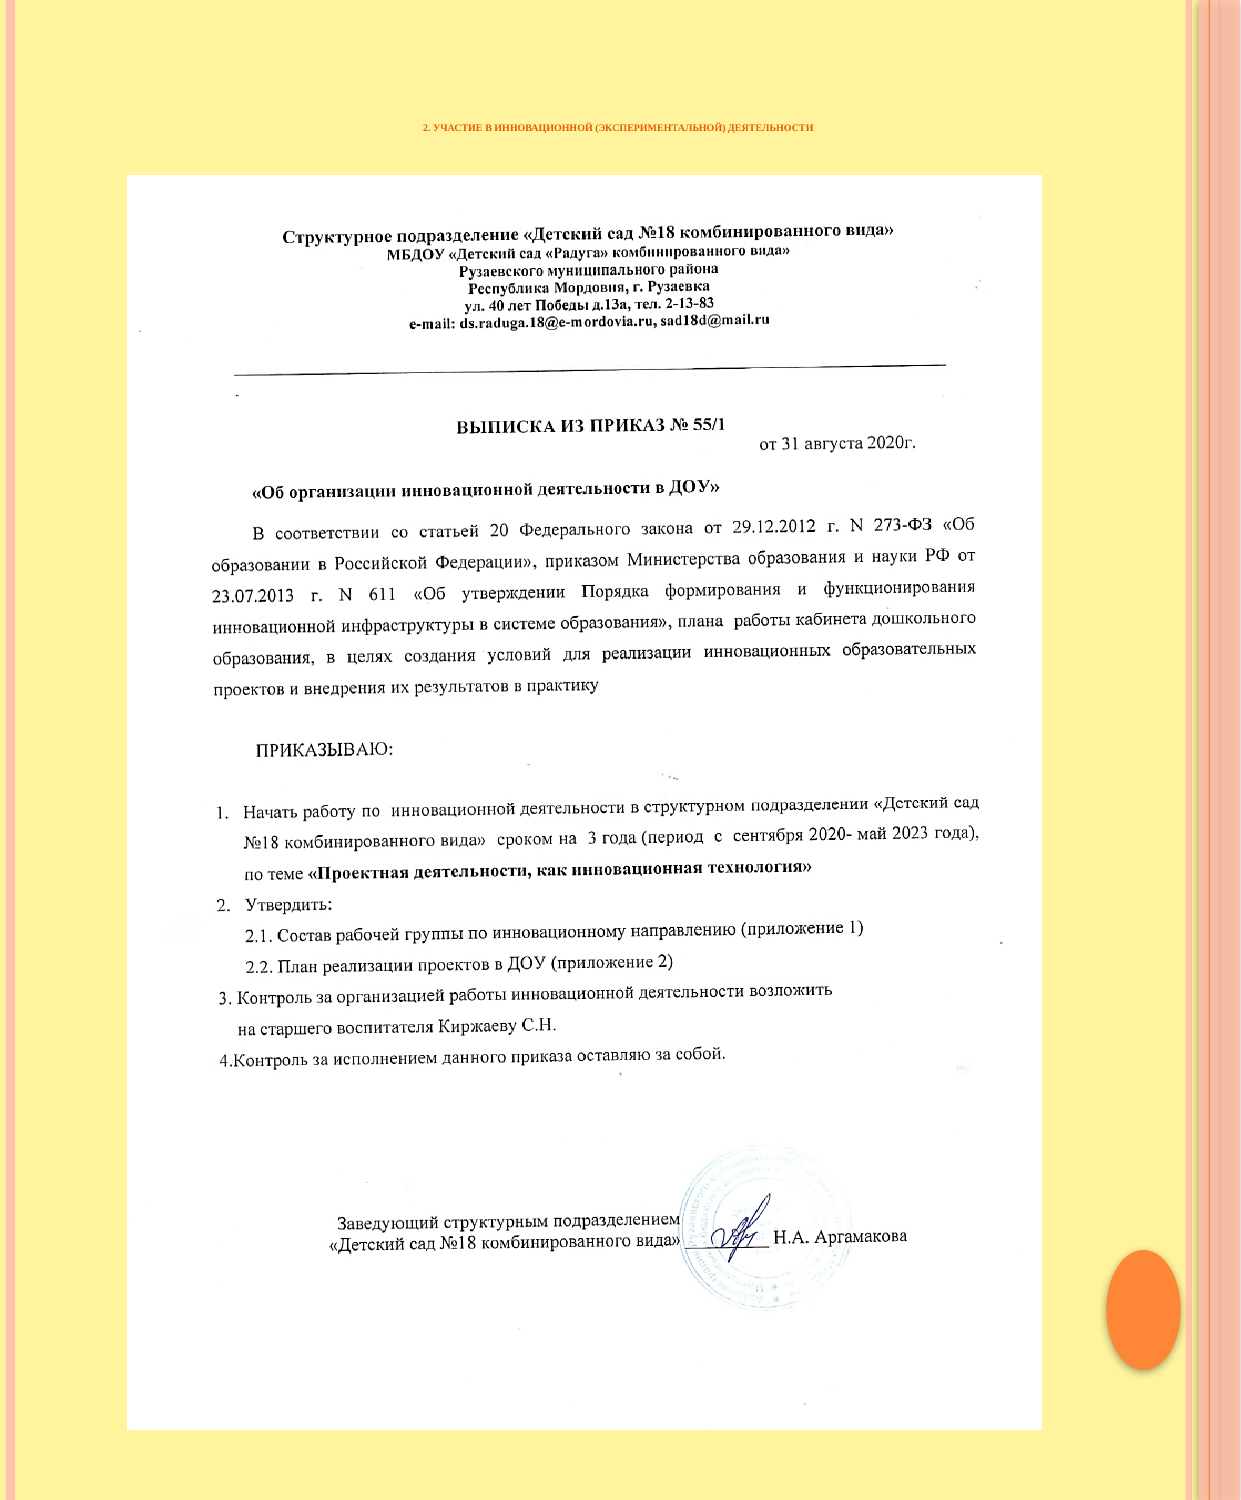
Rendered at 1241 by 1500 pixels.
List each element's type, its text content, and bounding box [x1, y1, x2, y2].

picture [127, 175, 1043, 1431]
title 2. Участие в инновационной (экспериментальной) деятельности [62, 29, 1176, 141]
